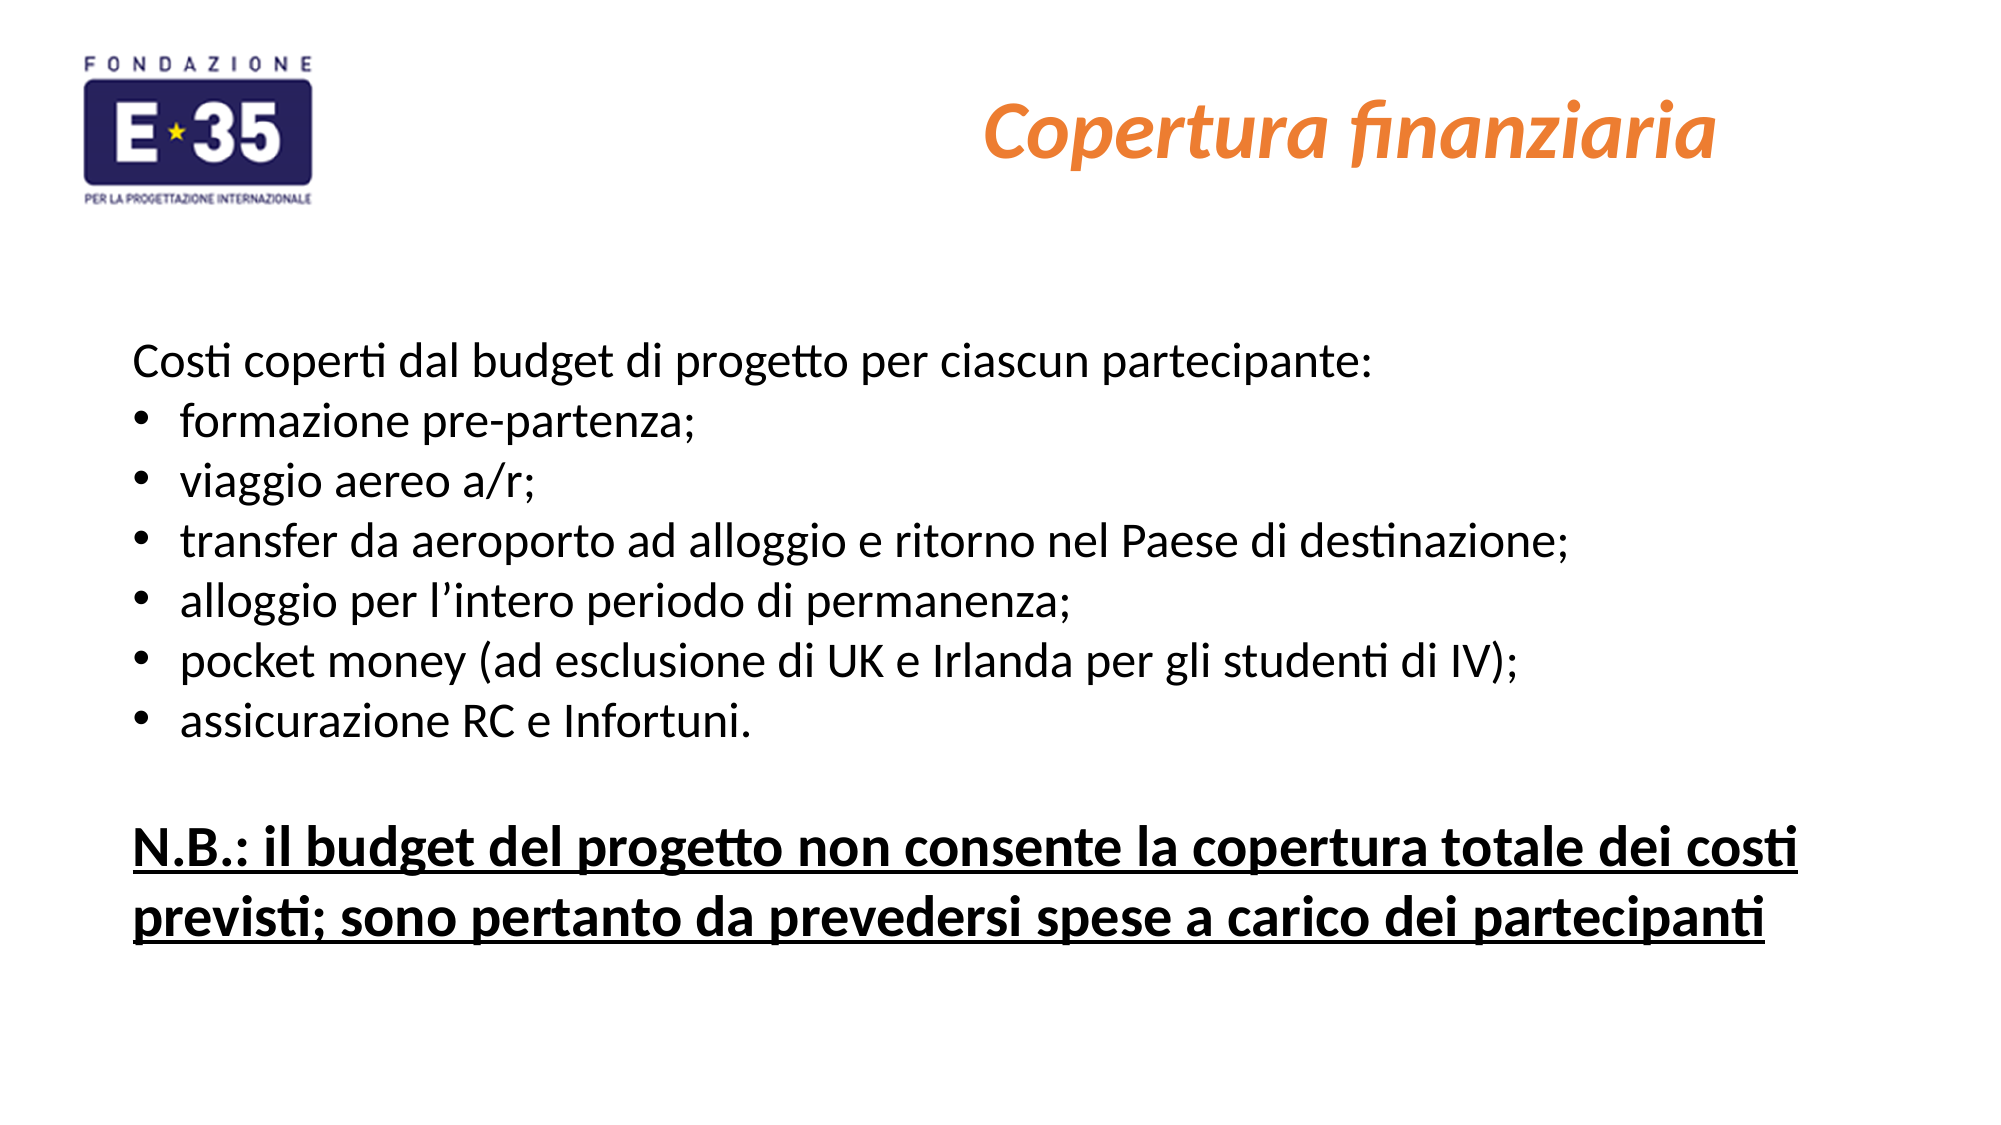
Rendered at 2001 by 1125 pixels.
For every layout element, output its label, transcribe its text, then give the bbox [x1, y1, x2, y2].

picture [66, 0, 327, 261]
text_box Costi coperti dal budget di progetto per ciascun partecipante: formazione pre-partenza; viaggio aereo a/r; transfer da aeroporto ad alloggio e ritorno nel Paese di destinazione; alloggio per l’intero periodo di permanenza; pocket money (ad esclusione di UK e Irlanda per gli studenti di IV); assicurazione RC e Infortuni. N.B.: il budget del progetto non consente la copertura totale dei costi previsti; sono pertanto da prevedersi spese a carico dei partecipanti [117, 320, 1839, 955]
text_box Copertura finanziaria [552, 67, 2000, 183]
